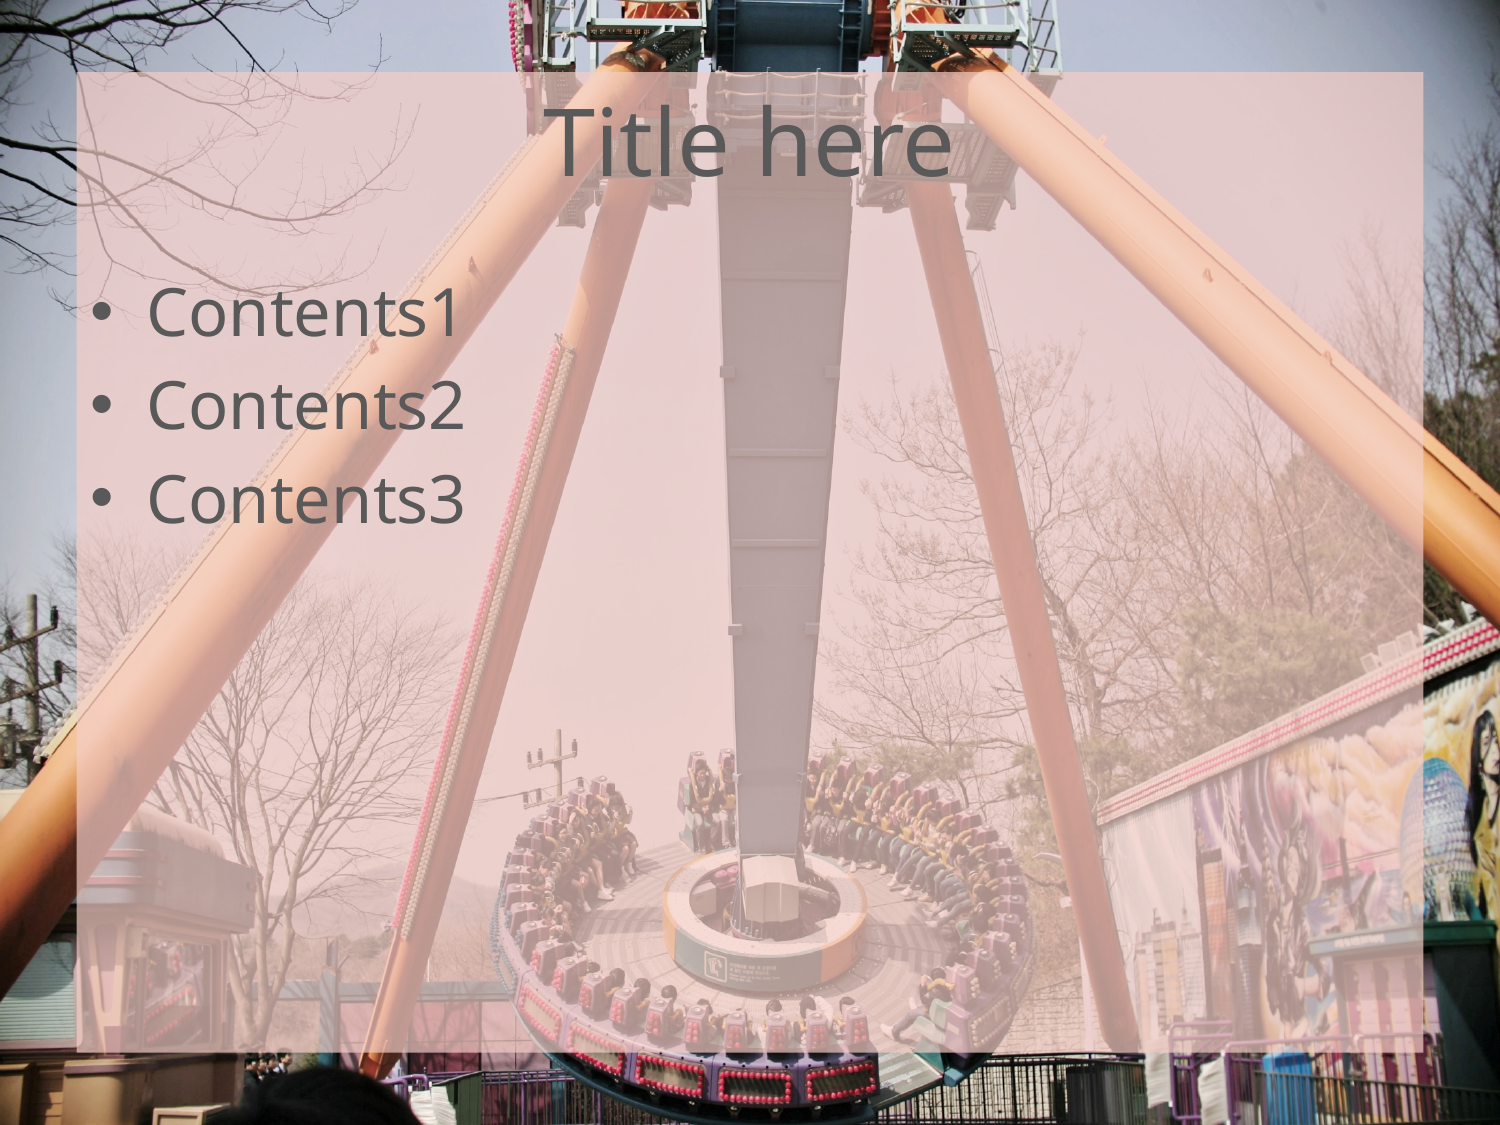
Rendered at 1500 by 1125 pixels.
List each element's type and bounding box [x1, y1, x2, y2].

text_box [0, 0, 1500, 1125]
